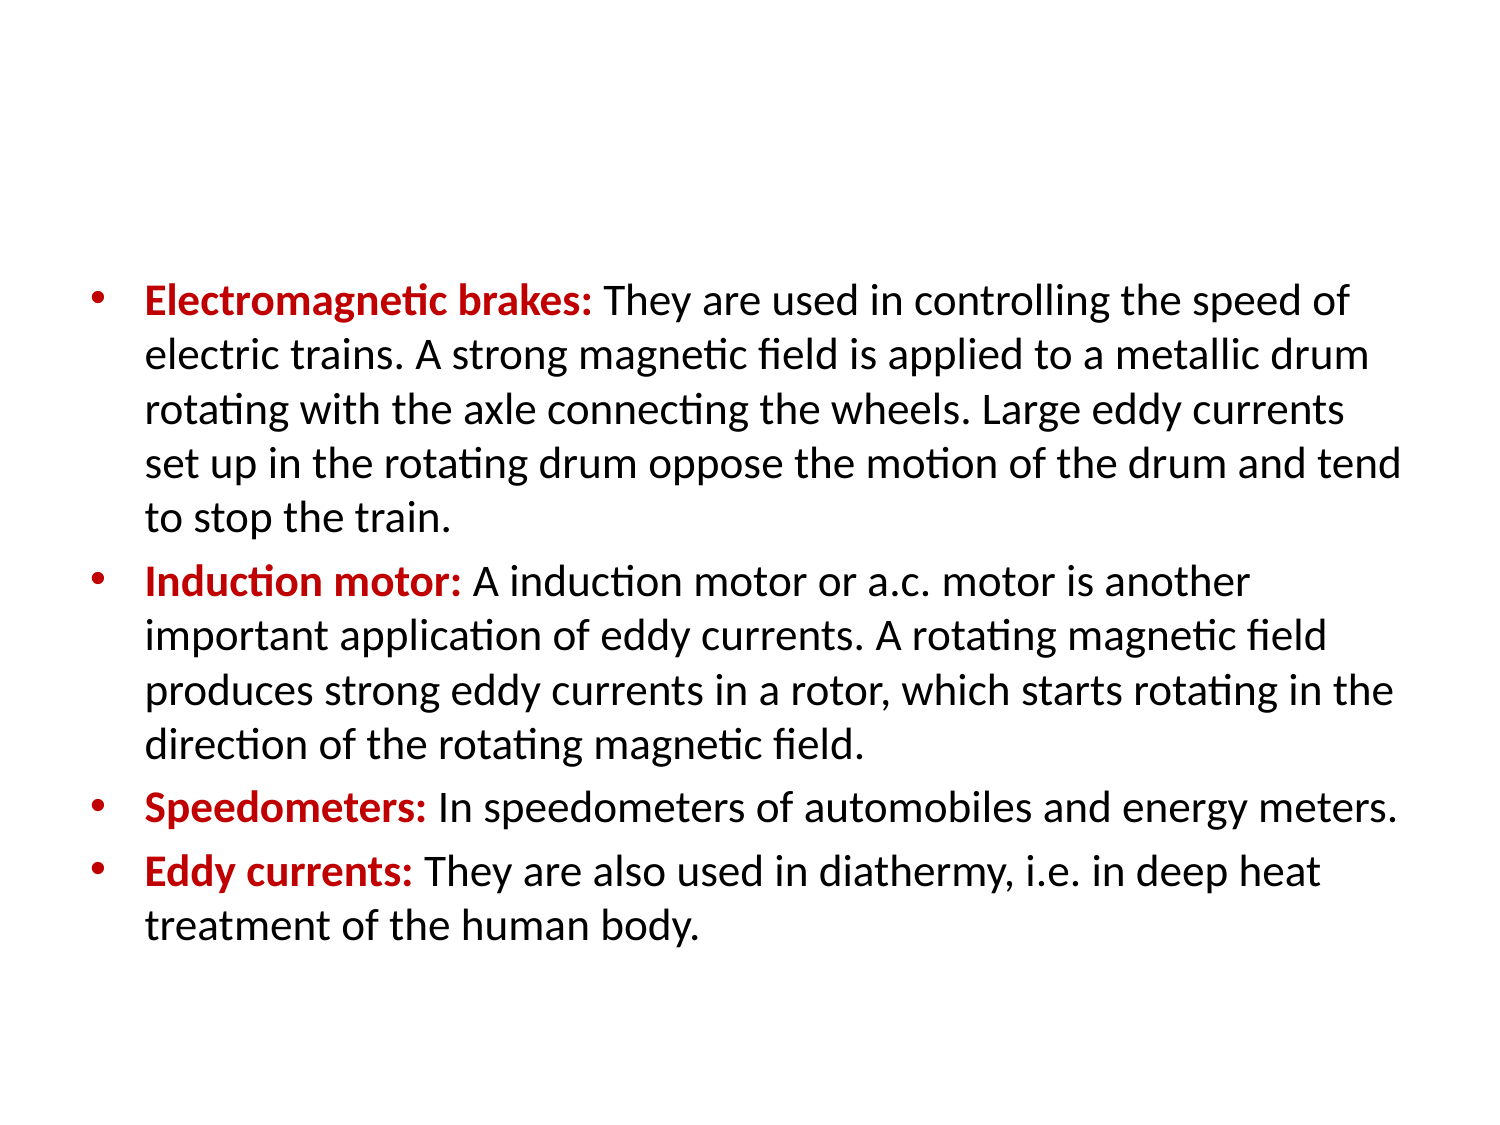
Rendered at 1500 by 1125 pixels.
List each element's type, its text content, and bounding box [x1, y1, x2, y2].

list Electromagnetic brakes: They are used in controlling the speed of electric trains. A strong magnetic field is applied to a metallic drum rotating with the axle connecting the wheels. Large eddy currents set up in the rotating drum oppose the motion of the drum and tend to stop the train. Induction motor: A induction motor or a.c. motor is another important application of eddy currents. A rotating magnetic field produces strong eddy currents in a rotor, which starts rotating in the direction of the rotating magnetic field. Speedometers: In speedometers of automobiles and energy meters. Eddy currents: They are also used in diathermy, i.e. in deep heat treatment of the human body. [75, 262, 1425, 1005]
